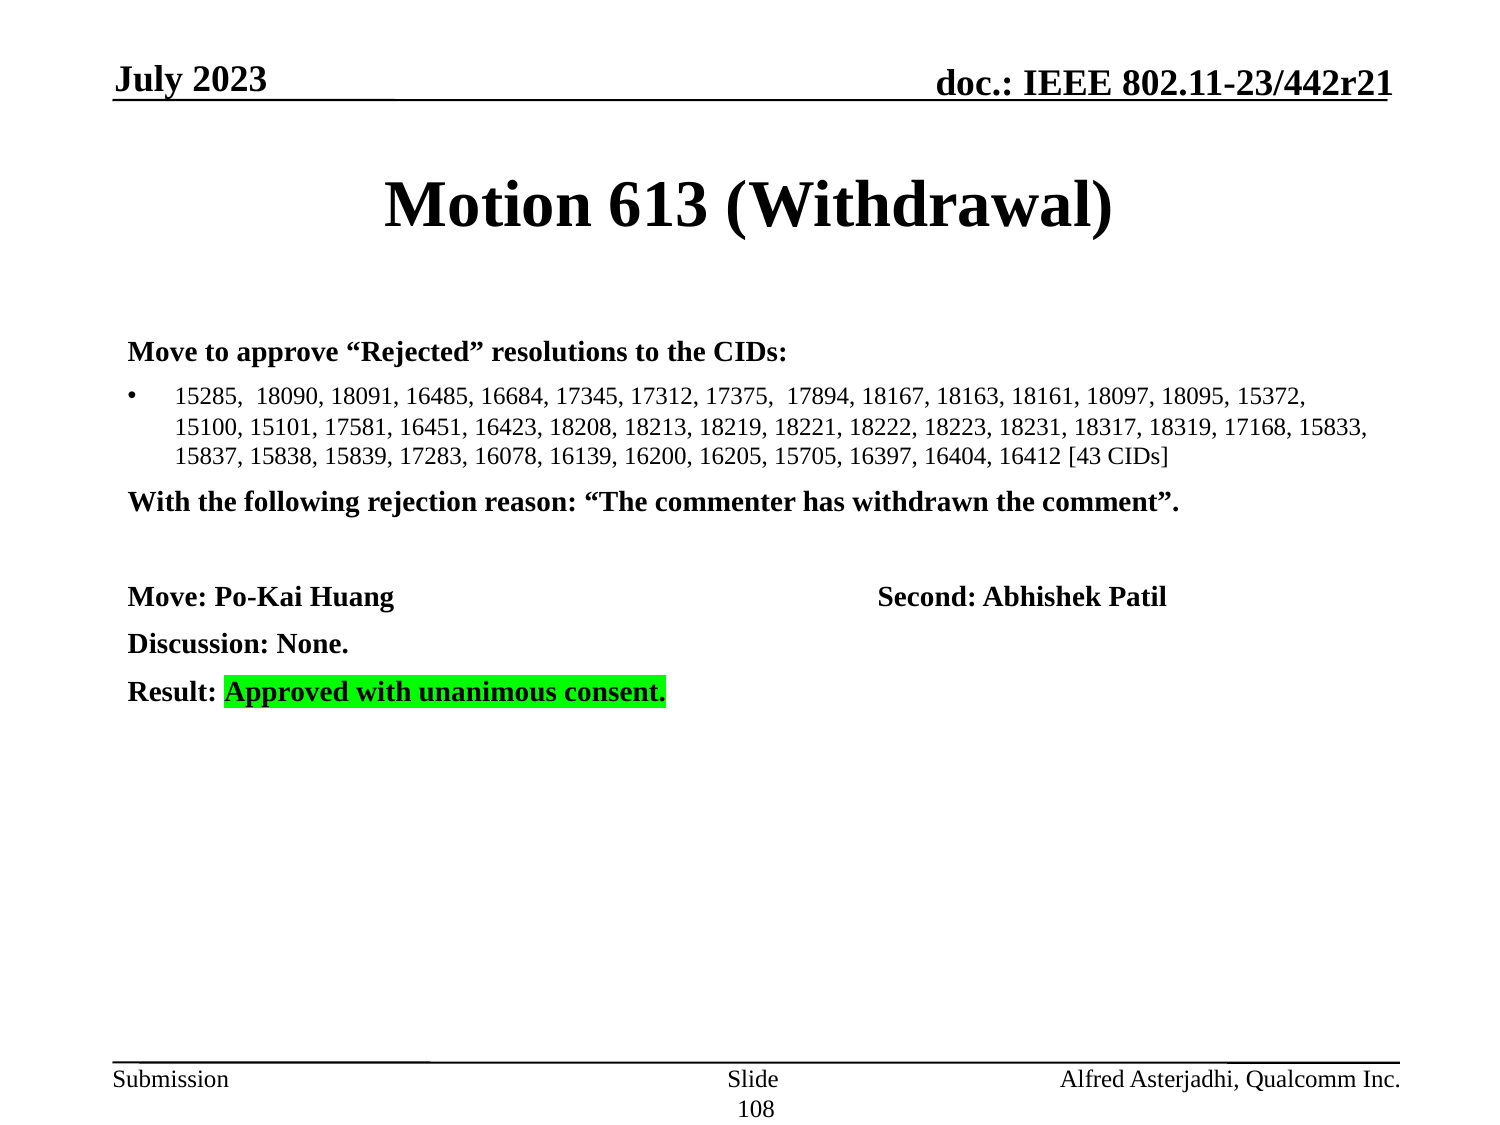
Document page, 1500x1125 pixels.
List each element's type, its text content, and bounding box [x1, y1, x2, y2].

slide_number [114, 54, 423, 100]
slide_number Slide 108 [712, 1061, 800, 1123]
list Move to approve “Rejected” resolutions to the CIDs: 15285, 18090, 18091, 16485, 16684, 17345, 17312, 17375, 17894, 18167, 18163, 18161, 18097, 18095, 15372, 15100, 15101, 17581, 16451, 16423, 18208, 18213, 18219, 18221, 18222, 18223, 18231, 18317, 18319, 17168, 15833, 15837, 15838, 15839, 17283, 16078, 16139, 16200, 16205, 15705, 16397, 16404, 16412 [43 CIDs] With the following rejection reason: “The commenter has withdrawn the comment”. Move: Po-Kai Huang Second: Abhishek Patil Discussion: None. Result: Approved with unanimous consent. [112, 324, 1388, 1063]
footer Alfred Asterjadhi, Qualcomm Inc. [878, 1061, 1402, 1093]
title Motion 613 (Withdrawal) [112, 112, 1388, 288]
